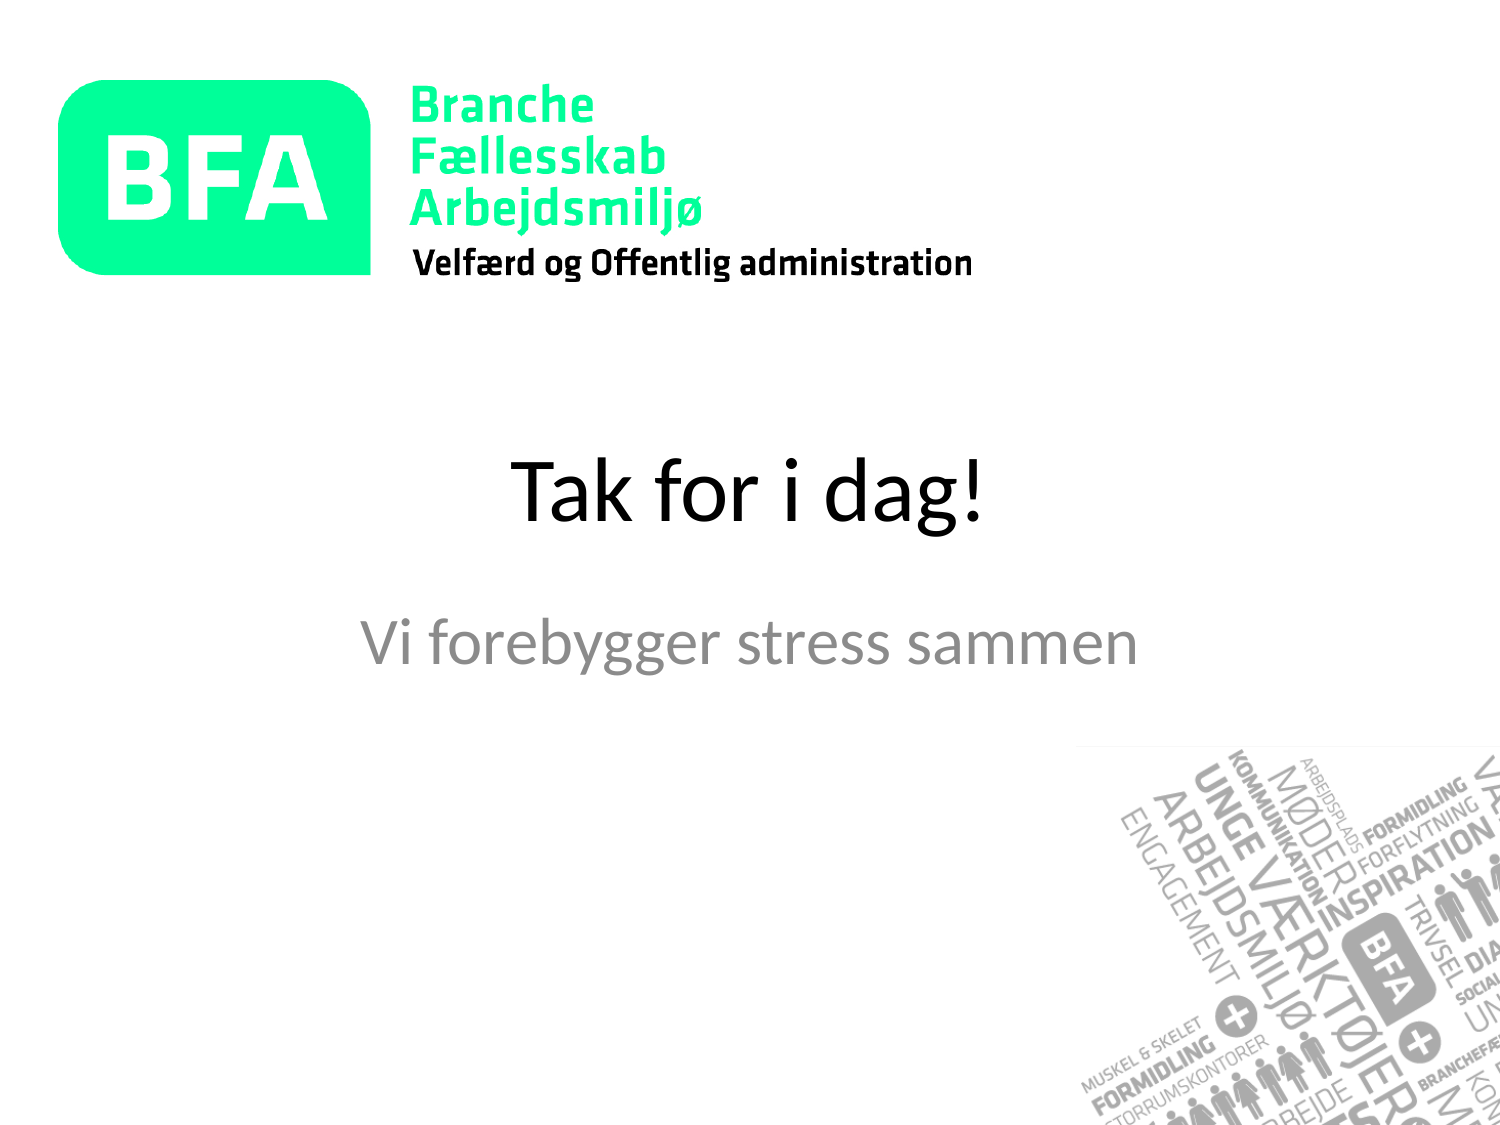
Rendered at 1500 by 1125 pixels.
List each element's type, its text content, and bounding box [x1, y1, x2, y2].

picture [58, 80, 971, 283]
title Tak for i dag! [112, 379, 1388, 591]
subtitle Vi forebygger stress sammen [225, 590, 1275, 925]
picture [1075, 744, 1500, 1125]
